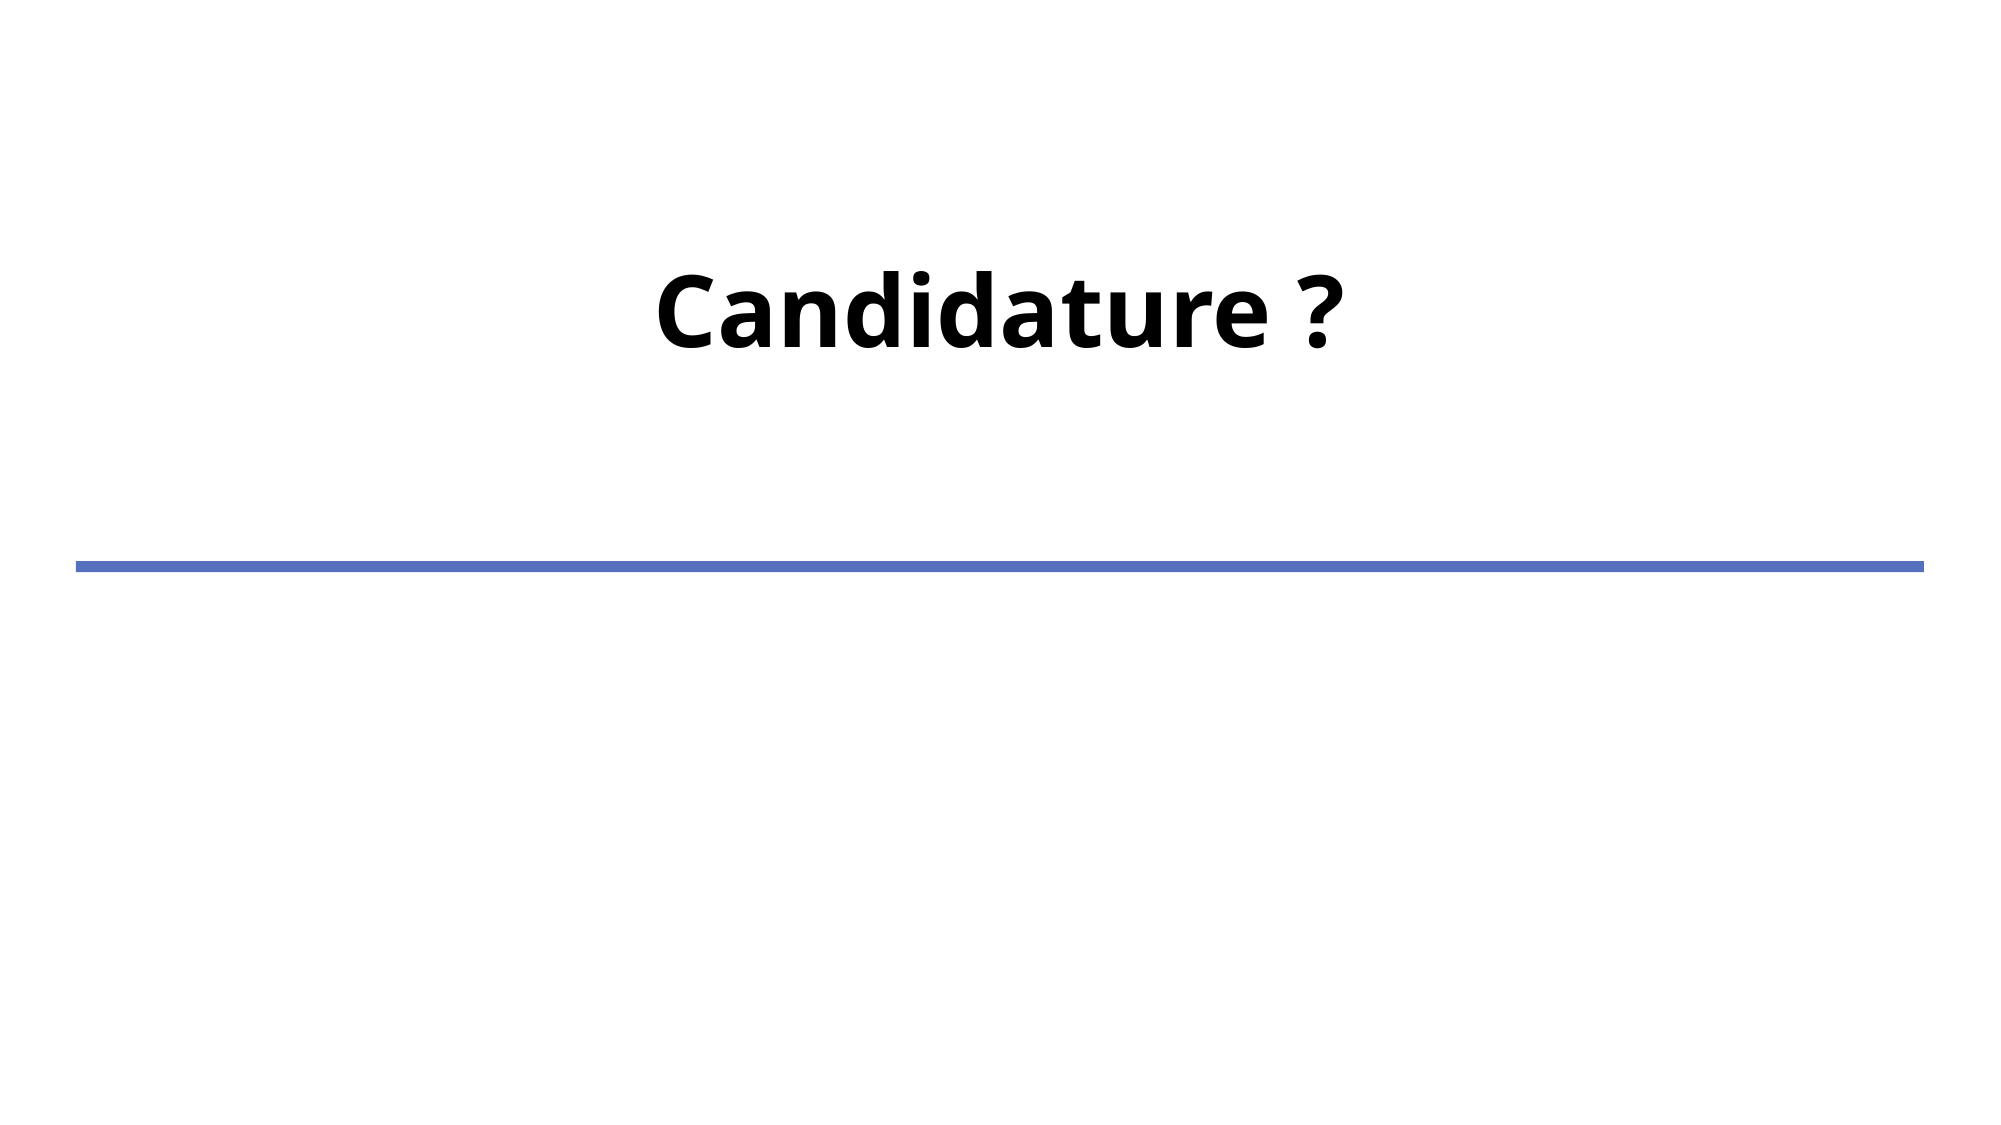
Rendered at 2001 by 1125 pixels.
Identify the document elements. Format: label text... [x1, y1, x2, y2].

text_box Candidature ? [75, 91, 1924, 538]
text_box [75, 560, 1925, 573]
